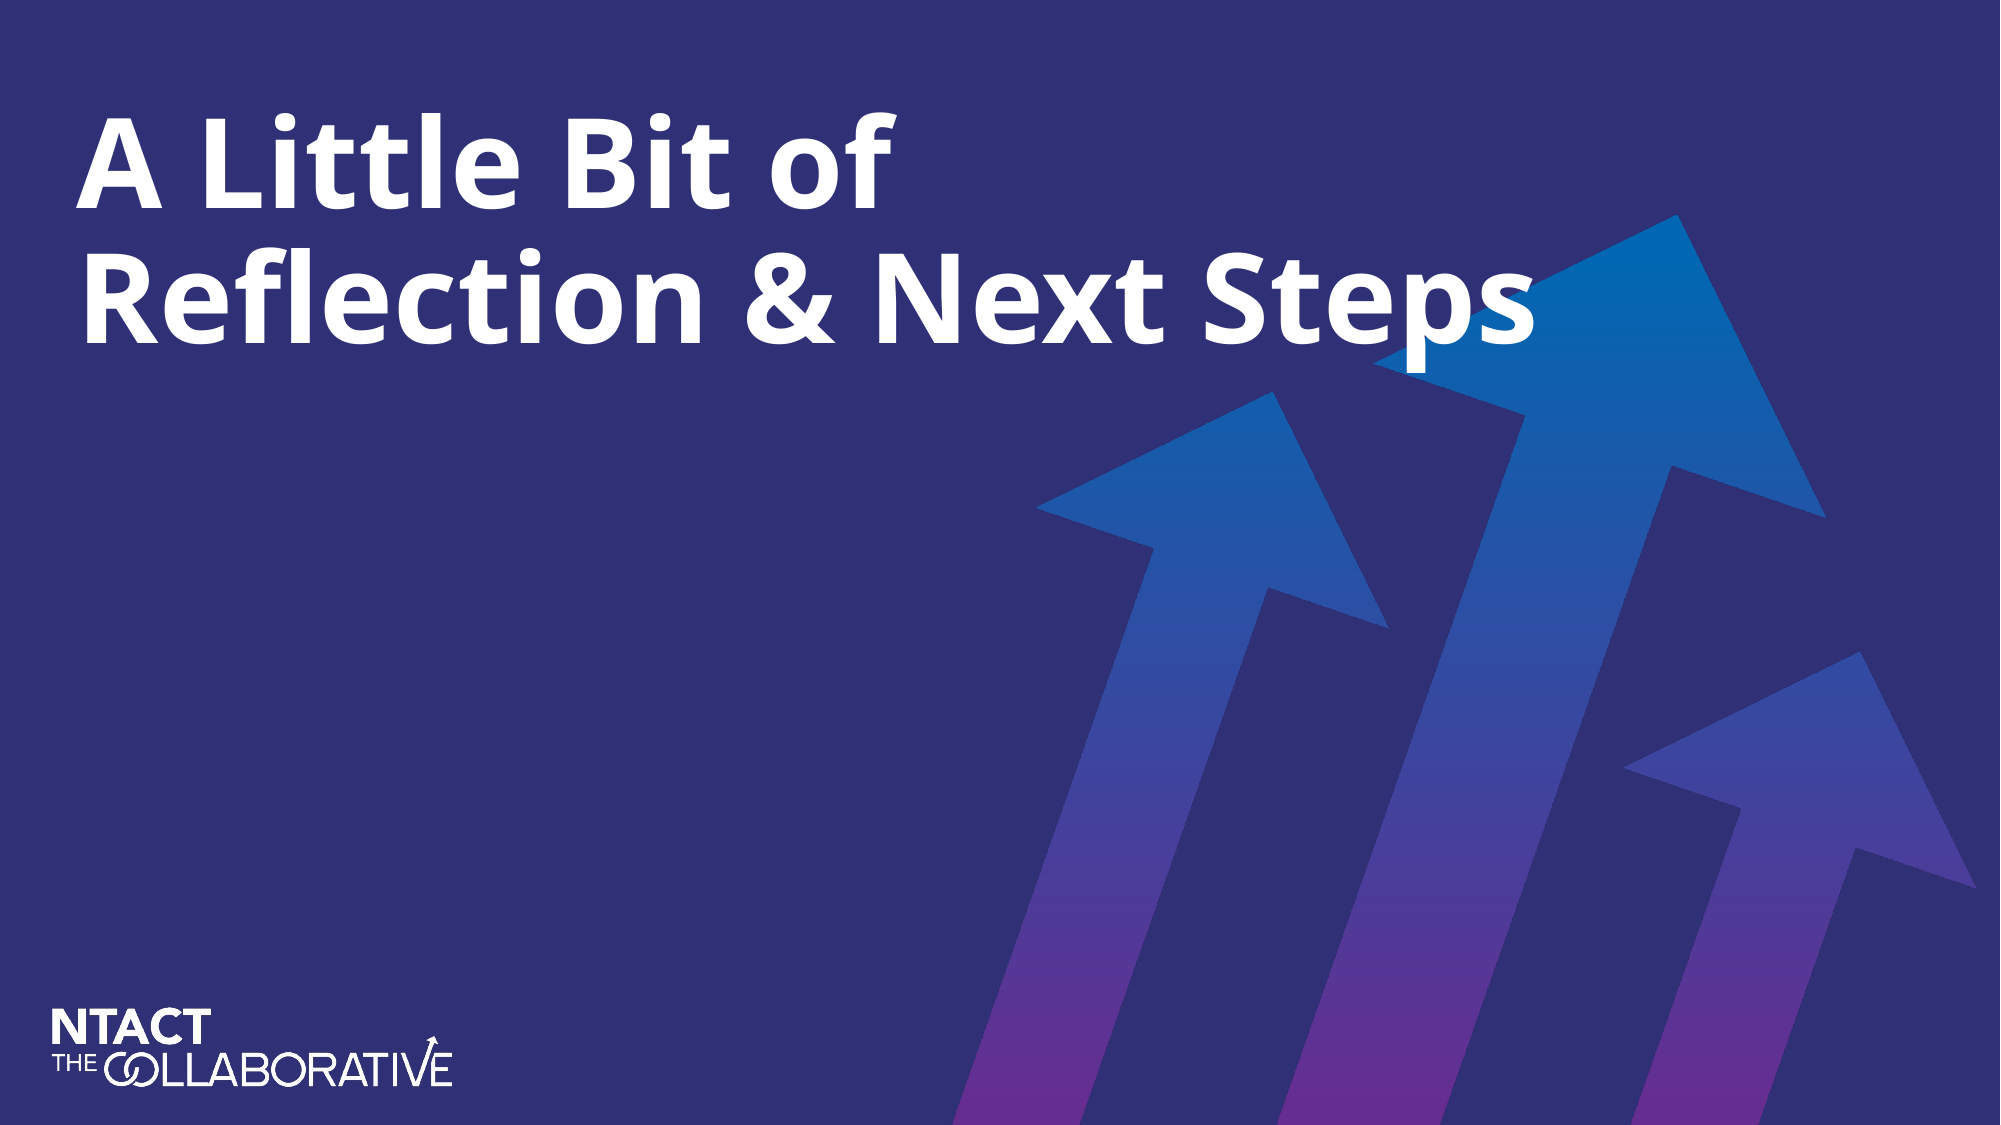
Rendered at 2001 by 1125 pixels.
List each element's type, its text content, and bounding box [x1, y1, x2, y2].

title A Little Bit of Reflection & Next Steps [61, 92, 1562, 594]
picture [30, 93, 2001, 1125]
